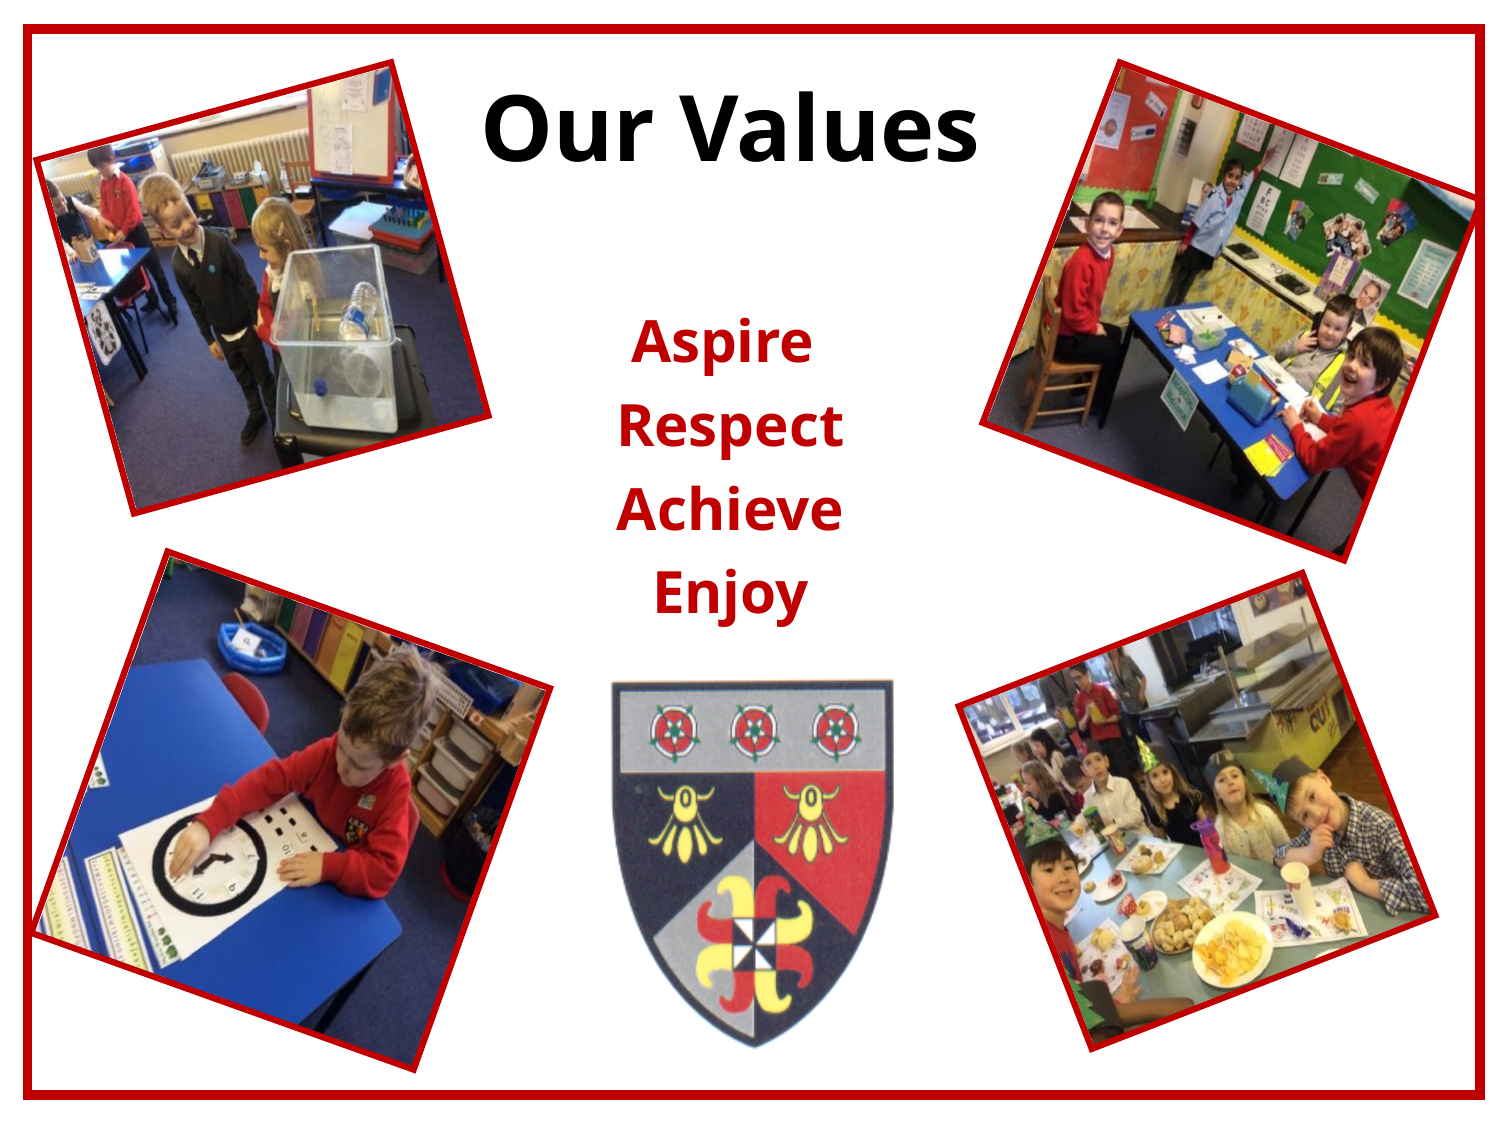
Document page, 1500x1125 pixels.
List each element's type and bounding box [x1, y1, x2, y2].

picture [1041, 121, 1423, 502]
picture [572, 667, 916, 1083]
picture [81, 107, 444, 469]
picture [90, 611, 491, 1010]
text_box [26, 28, 1481, 1096]
picture [1015, 630, 1379, 992]
